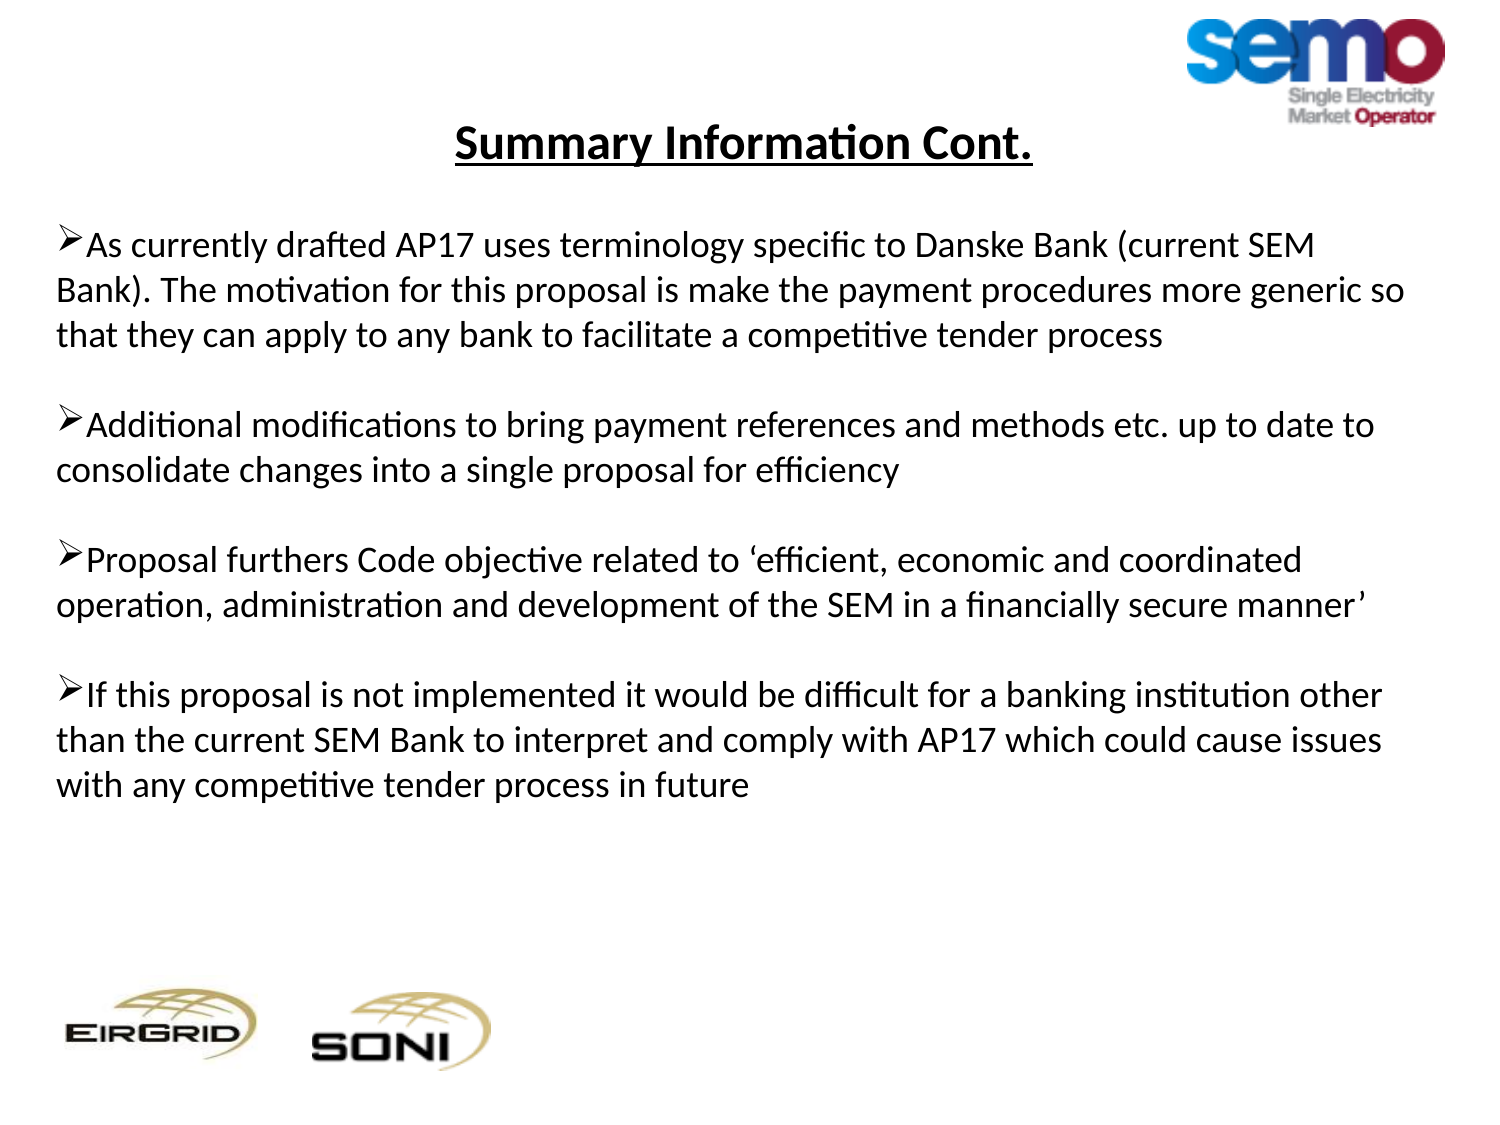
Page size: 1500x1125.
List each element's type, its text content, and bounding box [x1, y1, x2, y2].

picture [312, 992, 491, 1071]
text_box Summary Information Cont. [265, 101, 1223, 177]
picture [64, 975, 258, 1083]
picture [1186, 18, 1445, 127]
text_box As currently drafted AP17 uses terminology specific to Danske Bank (current SEM Bank). The motivation for this proposal is make the payment procedures more generic so that they can apply to any bank to facilitate a competitive tender process Additional modifications to bring payment references and methods etc. up to date to consolidate changes into a single proposal for efficiency Proposal furthers Code objective related to ‘efficient, economic and coordinated operation, administration and development of the SEM in a financially secure manner’ If this proposal is not implemented it would be difficult for a banking institution other than the current SEM Bank to interpret and comply with AP17 which could cause issues with any competitive tender process in future [41, 212, 1436, 903]
